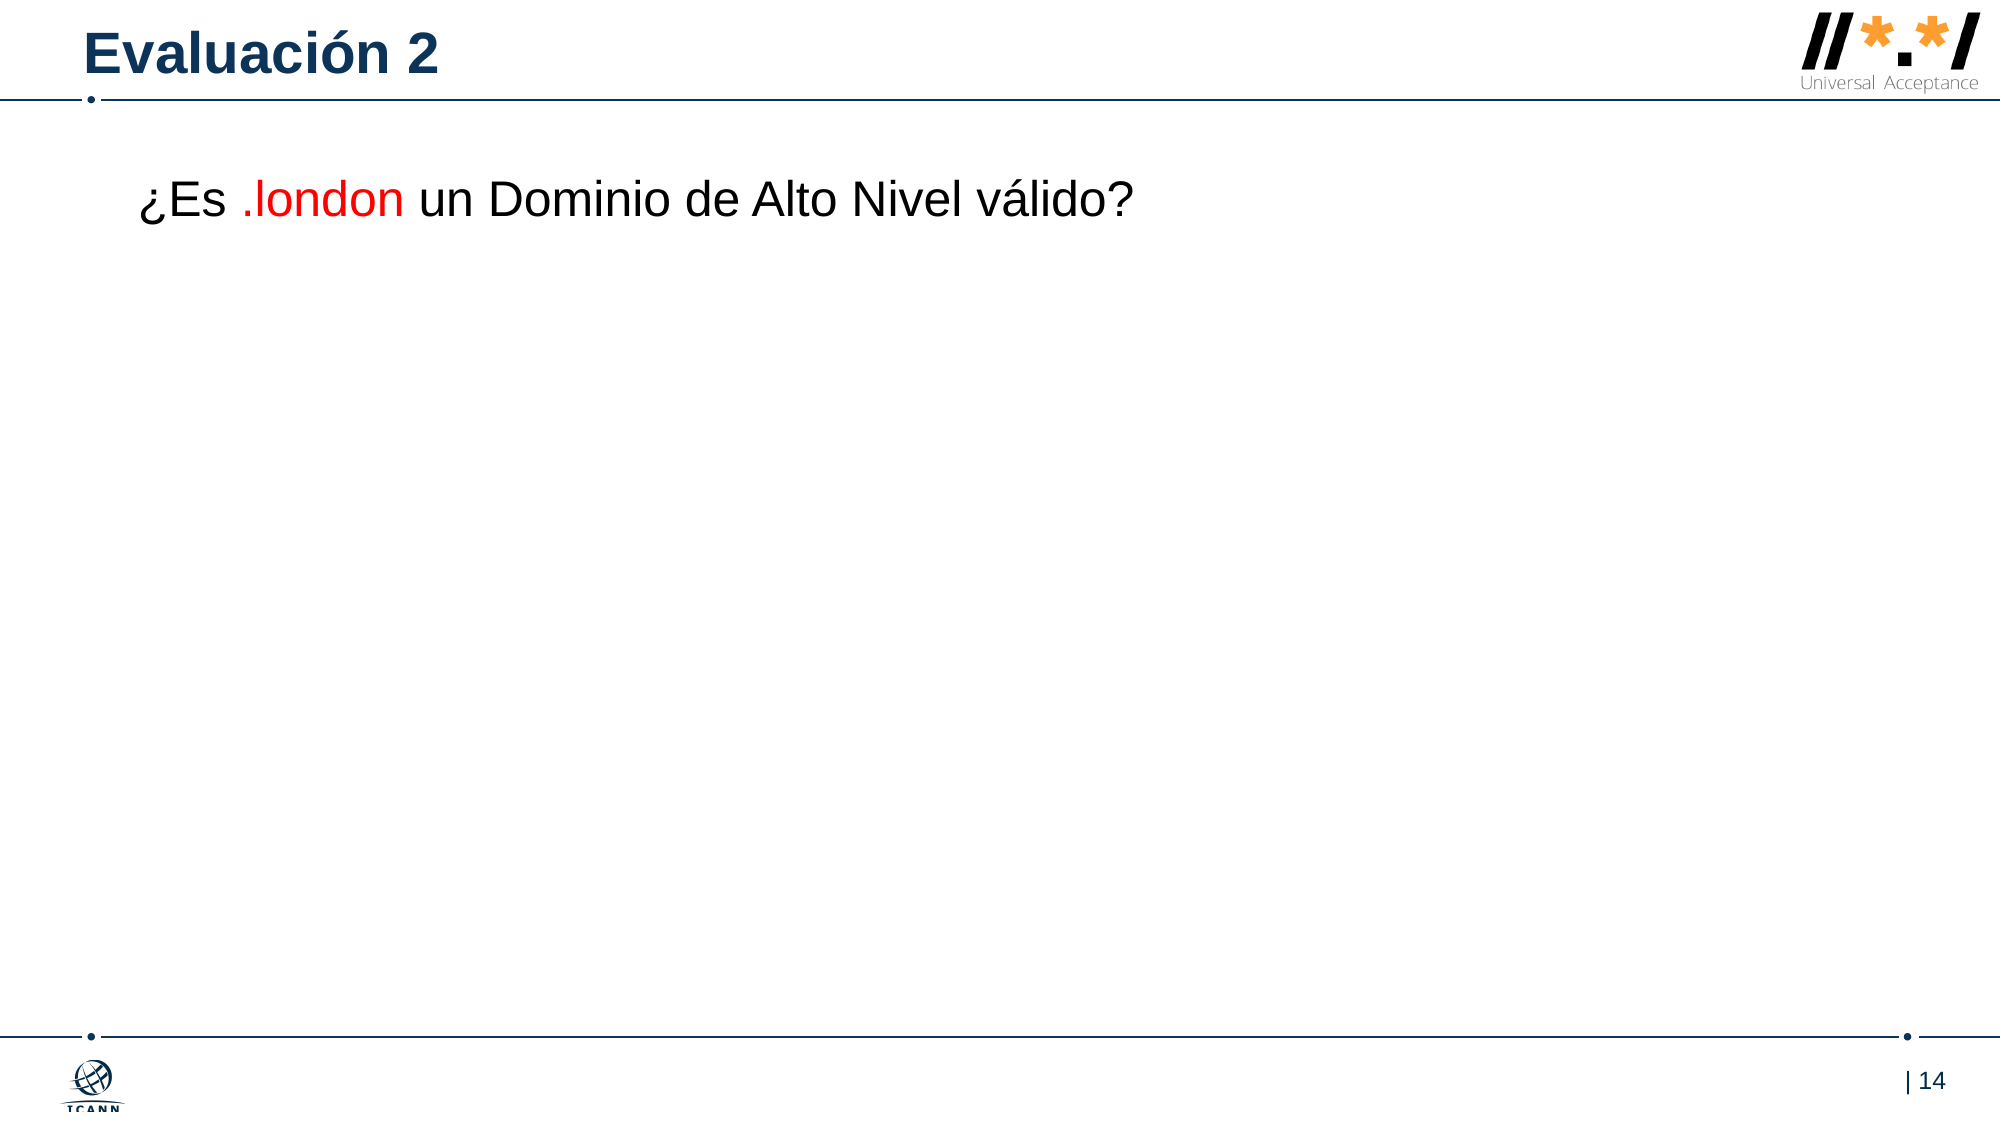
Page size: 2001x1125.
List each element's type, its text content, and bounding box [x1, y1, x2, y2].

picture [59, 1060, 125, 1112]
picture [1788, 5, 1993, 99]
list ¿Es .london un Dominio de Alto Nivel válido? [138, 166, 1891, 949]
title Evaluación 2 [68, 7, 1784, 82]
